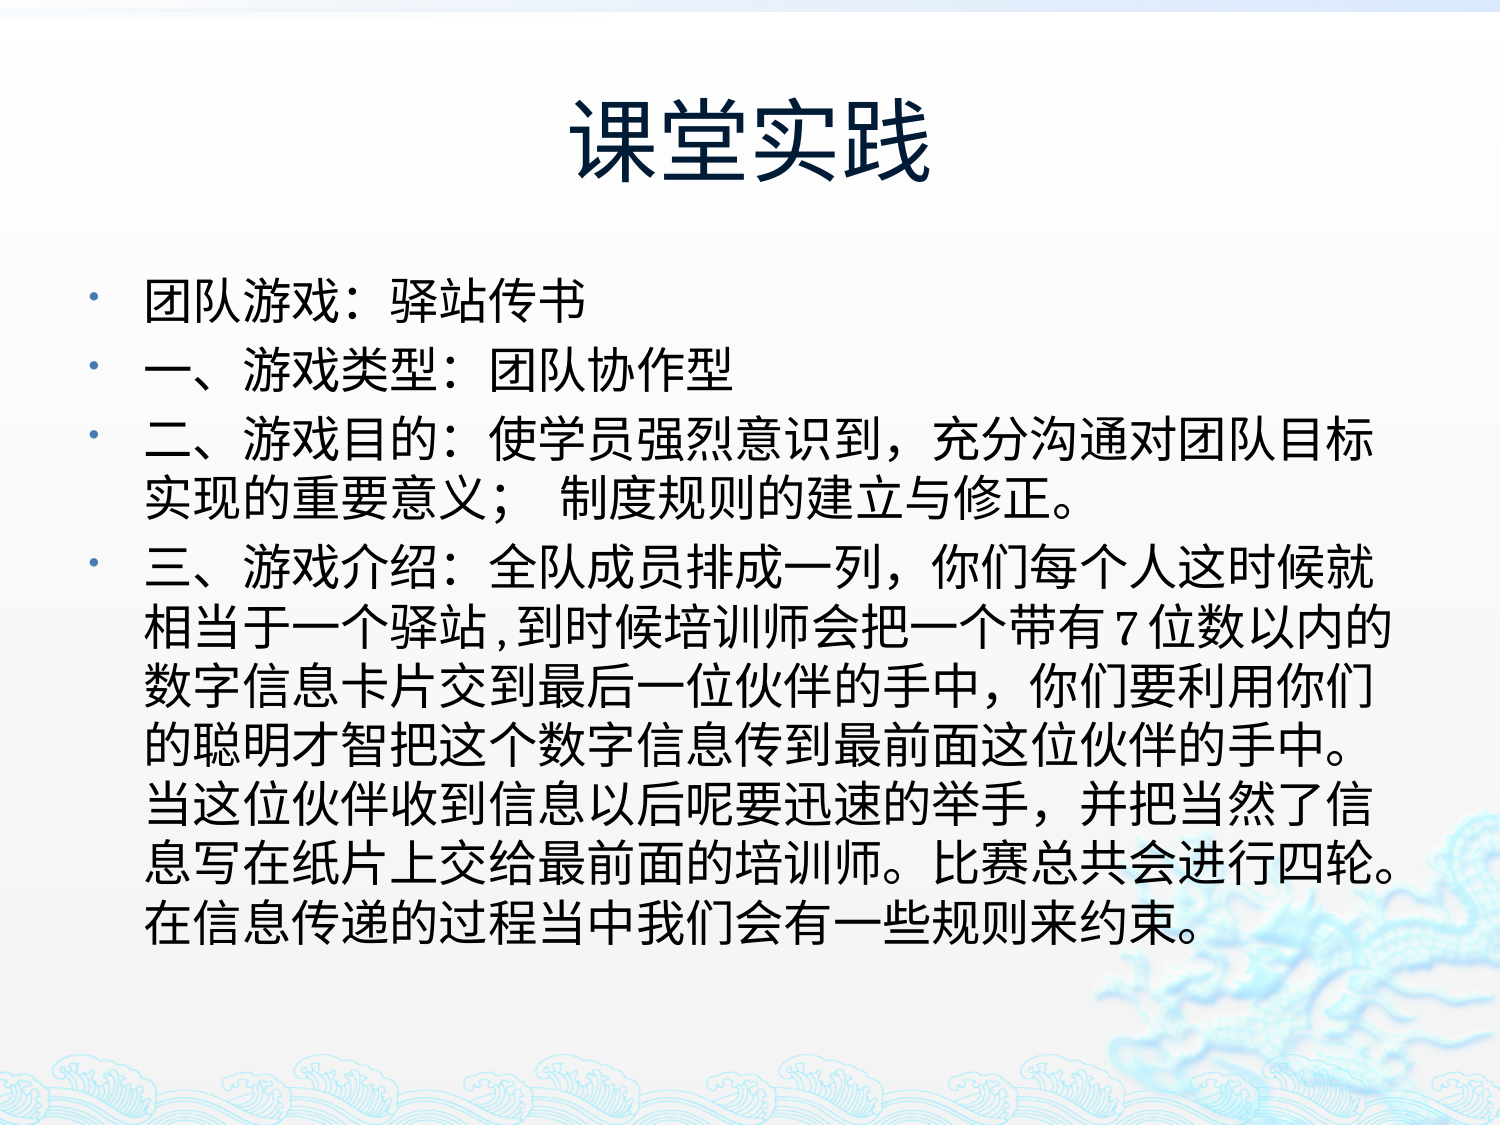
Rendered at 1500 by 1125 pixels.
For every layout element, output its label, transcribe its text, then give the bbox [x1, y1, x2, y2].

title 课堂实践 [75, 45, 1425, 233]
list 团队游戏：驿站传书 一、游戏类型：团队协作型 二、游戏目的：使学员强烈意识到，充分沟通对团队目标实现的重要意义； 制度规则的建立与修正。 三、游戏介绍：全队成员排成一列，你们每个人这时候就相当于一个驿站,到时候培训师会把一个带有7位数以内的数字信息卡片交到最后一位伙伴的手中，你们要利用你们的聪明才智把这个数字信息传到最前面这位伙伴的手中。当这位伙伴收到信息以后呢要迅速的举手，并把当然了信息写在纸片上交给最前面的培训师。比赛总共会进行四轮。在信息传递的过程当中我们会有一些规则来约束。 [75, 262, 1425, 1005]
